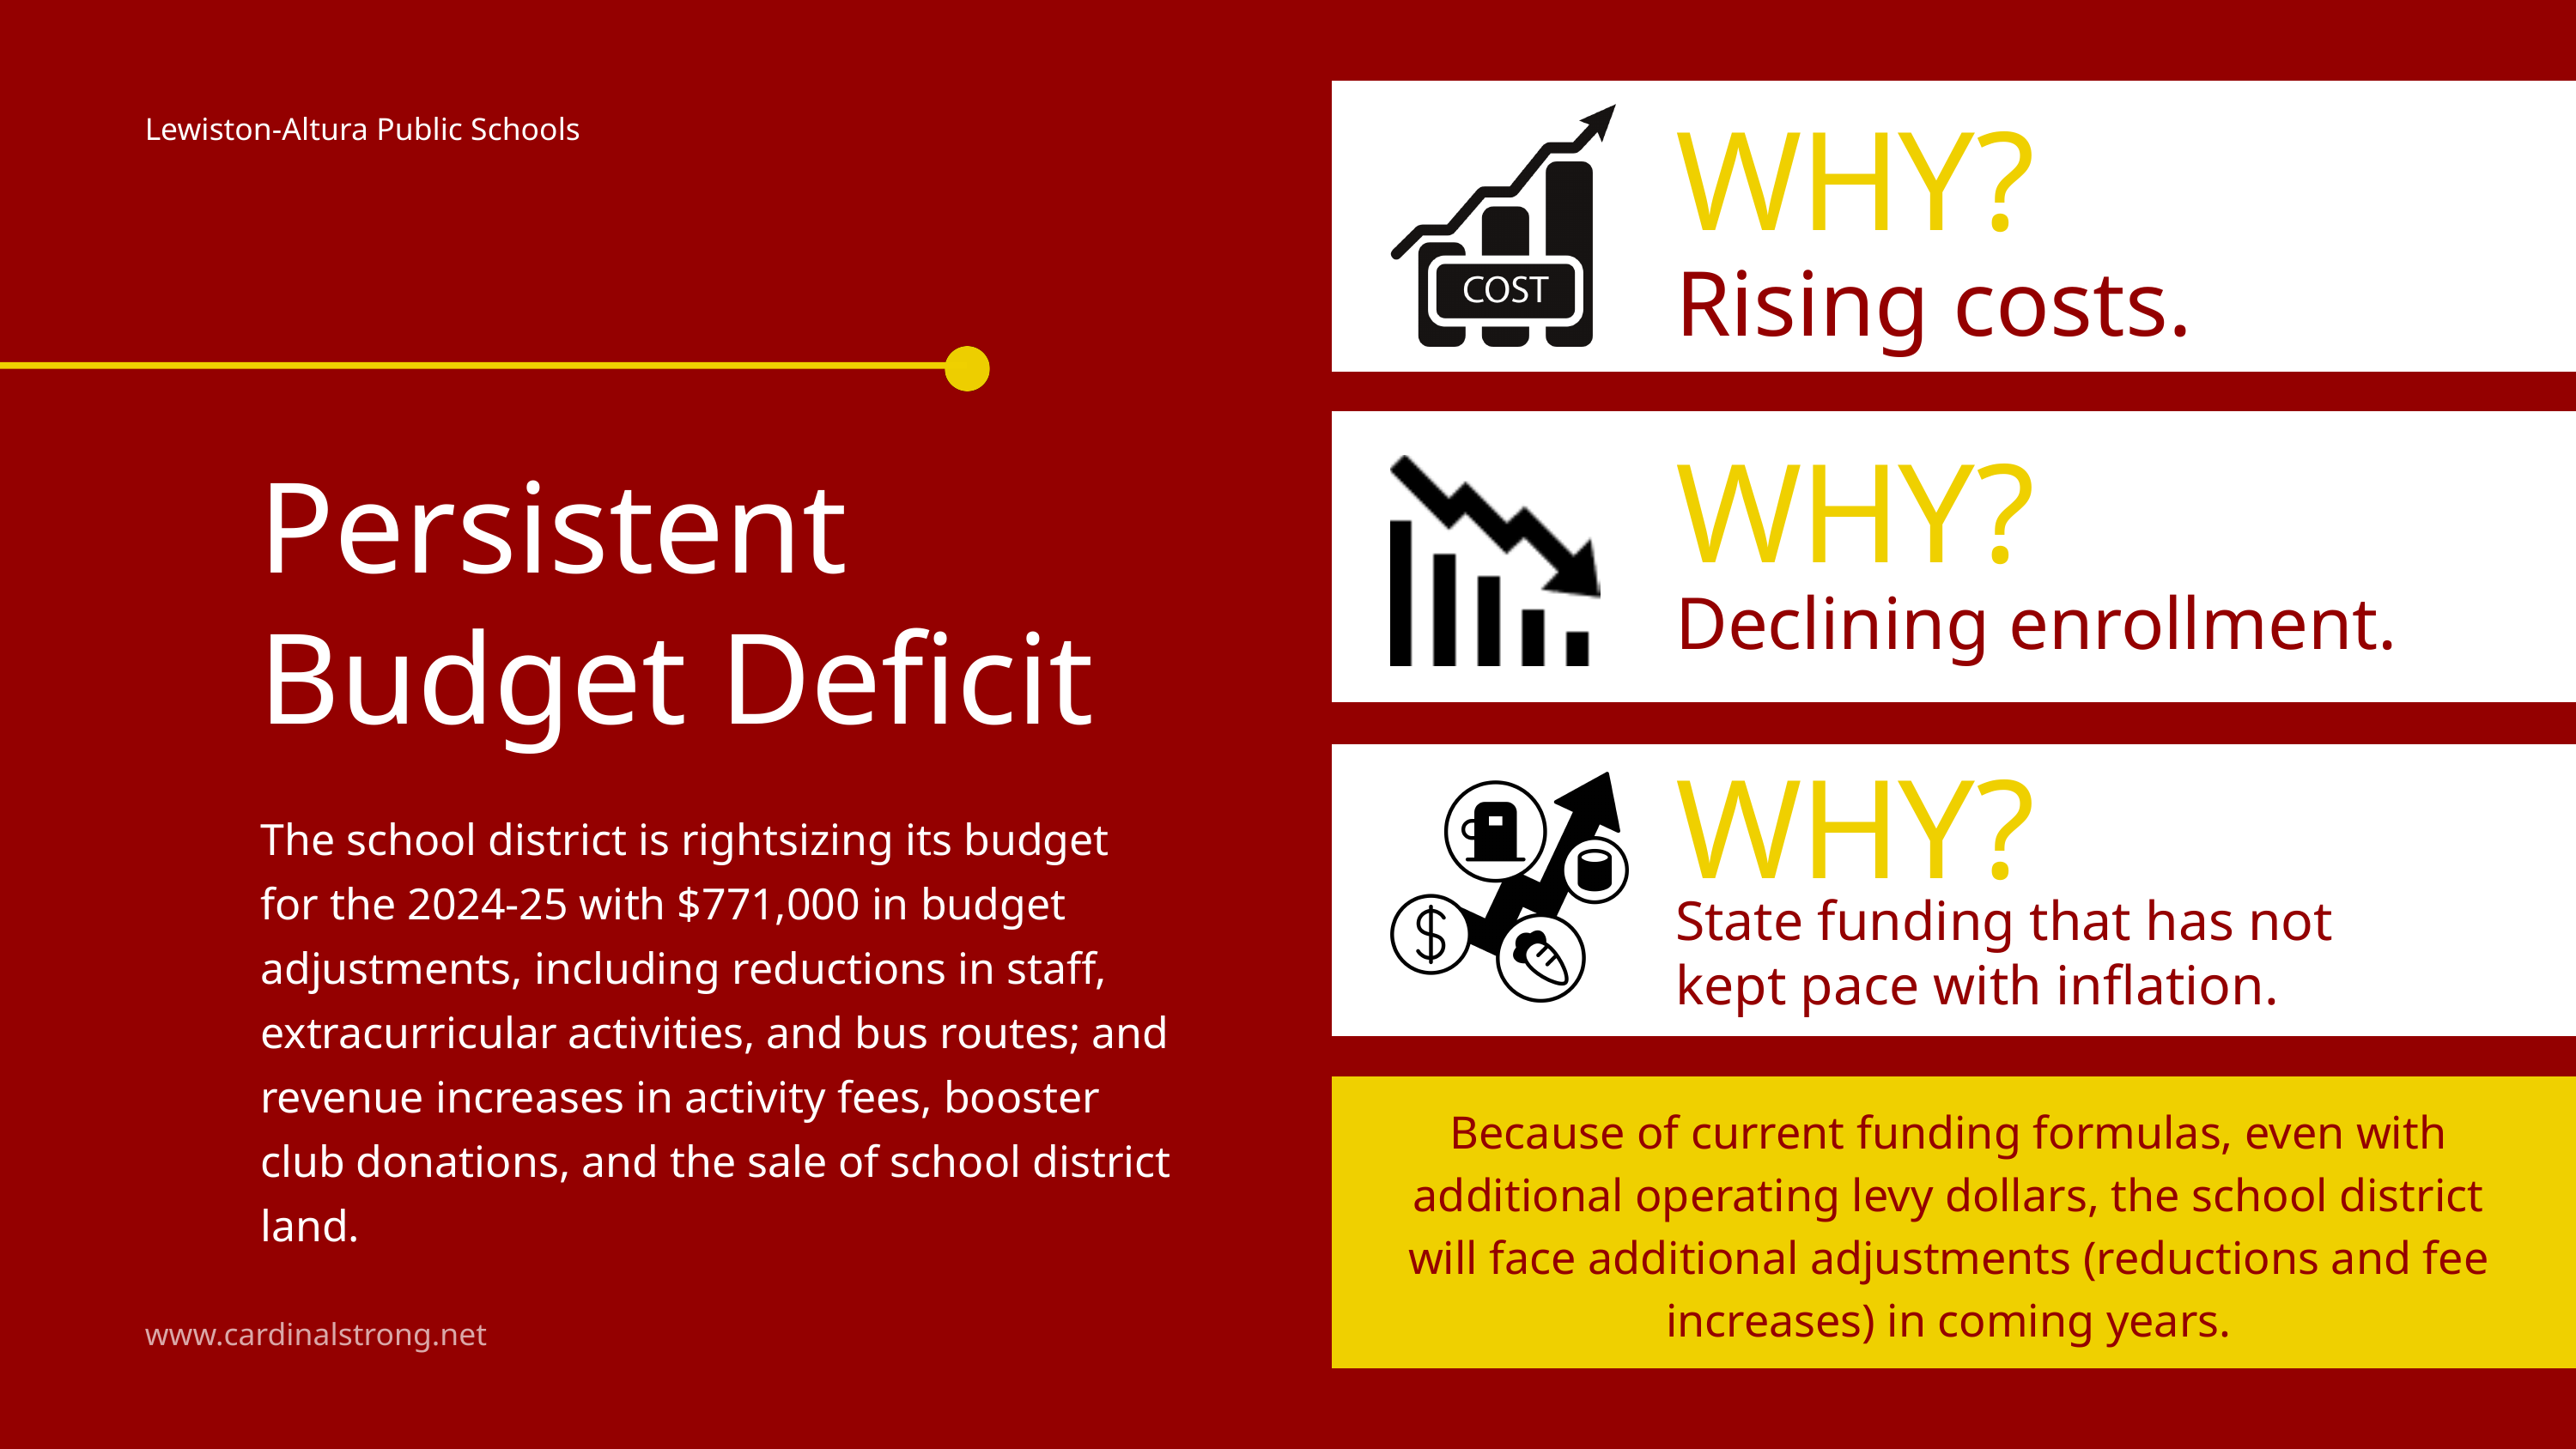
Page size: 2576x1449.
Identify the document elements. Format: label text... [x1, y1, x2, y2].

text_box [945, 346, 990, 391]
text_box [1331, 743, 2576, 1036]
text_box www.cardinalstrong.net [144, 1308, 571, 1352]
text_box Persistent Budget Deficit [258, 446, 1176, 749]
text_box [1331, 1076, 2576, 1368]
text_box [1331, 410, 2576, 703]
text_box The school district is rightsizing its budget for the 2024-25 with $771,000 in budget adjustments, including reductions in staff, extracurricular activities, and bus routes; and revenue increases in activity fees, booster club donations, and the sale of school district land. [260, 799, 1176, 1251]
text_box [1331, 80, 2576, 373]
text_box Lewiston-Altura Public Schools [144, 103, 718, 147]
